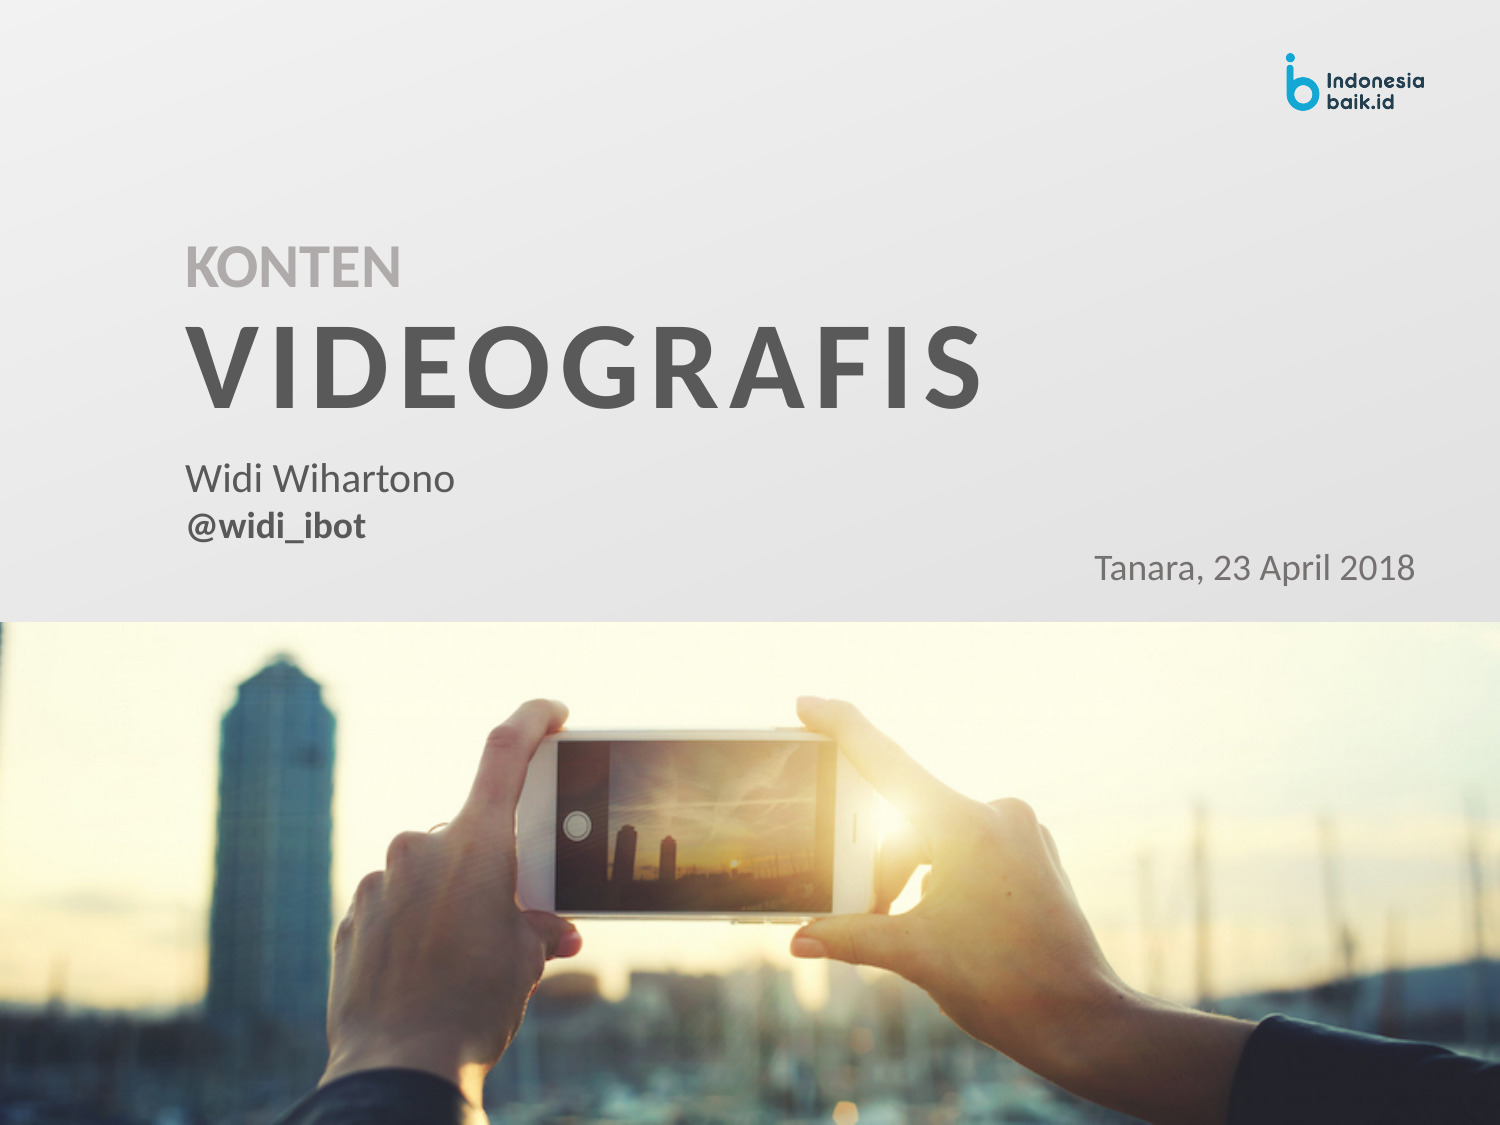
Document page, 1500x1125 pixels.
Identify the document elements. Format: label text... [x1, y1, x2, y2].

picture [1282, 53, 1431, 111]
subtitle Widi Wihartono @widi_ibot [169, 443, 521, 570]
title KONTEN VIDEOGRAFIS [169, 191, 1119, 444]
text_box Tanara, 23 April 2018 [898, 535, 1431, 595]
picture [0, 622, 1500, 1125]
